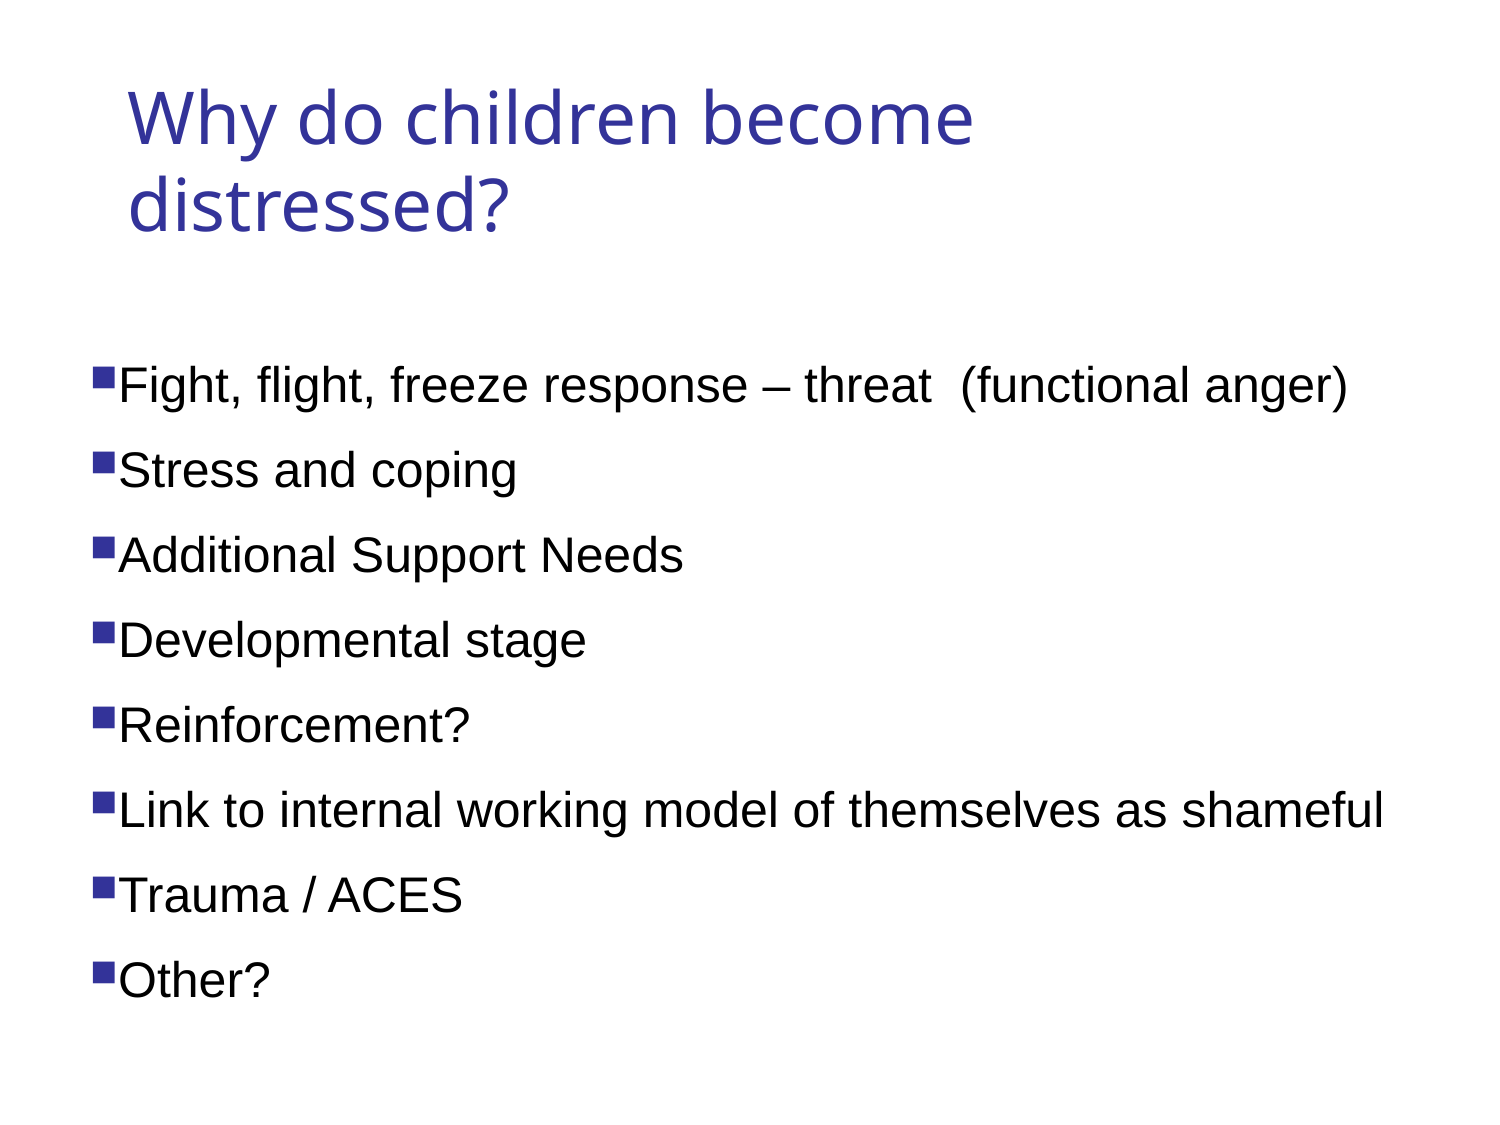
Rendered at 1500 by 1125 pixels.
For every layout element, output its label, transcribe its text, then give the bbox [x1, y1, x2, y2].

text_box Fight, flight, freeze response – threat (functional anger) Stress and coping Additional Support Needs Developmental stage Reinforcement? Link to internal working model of themselves as shameful Trauma / ACES Other? [74, 249, 1425, 1100]
title Why do children become distressed? [112, 66, 1388, 249]
